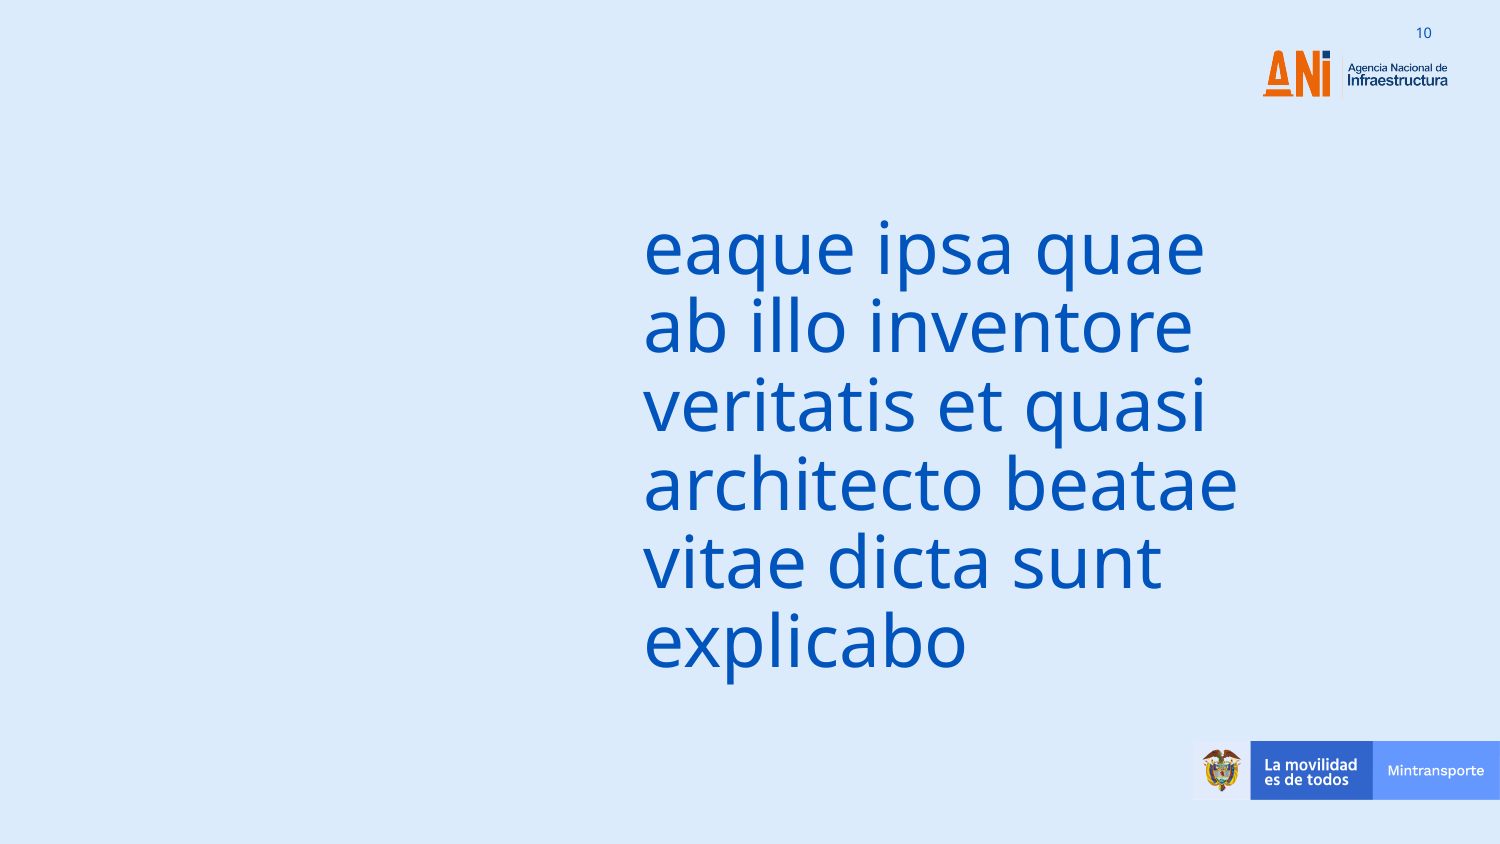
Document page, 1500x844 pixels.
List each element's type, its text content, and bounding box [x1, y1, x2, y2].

picture [1263, 47, 1448, 100]
picture [1193, 741, 1500, 800]
title eaque ipsa quae ab illo inventore veritatis et quasi architecto beatae vitae dicta sunt explicabo [632, 145, 1293, 749]
